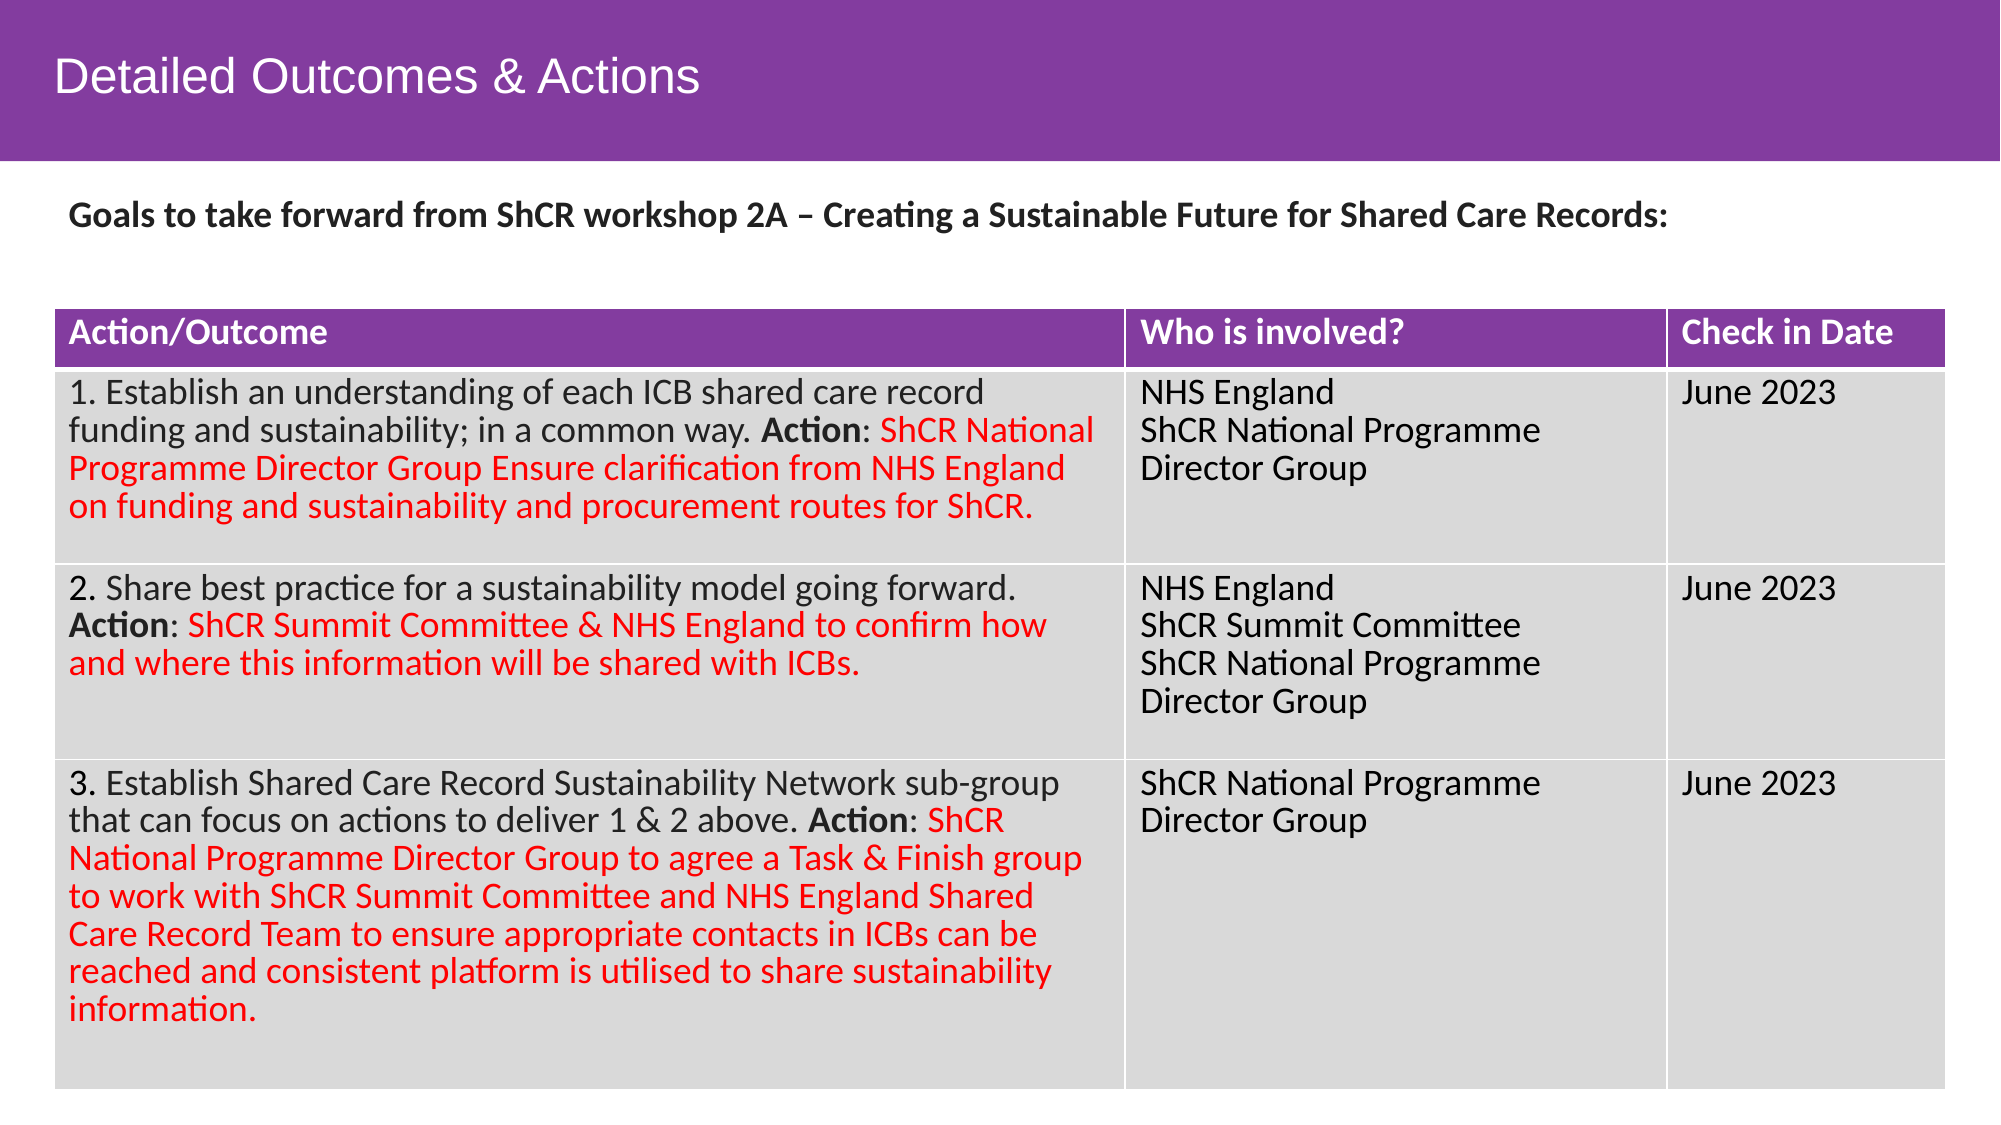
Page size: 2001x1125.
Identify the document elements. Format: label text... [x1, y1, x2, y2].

table_cell NHS England ShCR National Programme Director Group [1126, 372, 1666, 563]
table_header Who is involved? [1126, 309, 1666, 367]
table_header Action/Outcome [55, 309, 1124, 367]
table_cell June 2023 [1668, 565, 1945, 759]
text_box Goals to take forward from ShCR workshop 2A – Creating a Sustainable Future for Shared Care Records: [53, 182, 1947, 288]
table_cell ShCR National Programme Director Group [1126, 760, 1666, 1089]
table_cell 2. Share best practice for a sustainability model going forward. Action: ShCR Summit Committee & NHS England to confirm how and where this information will be shared with ICBs. [55, 565, 1124, 759]
table_cell 3. Establish Shared Care Record Sustainability Network sub-group that can focus on actions to deliver 1 & 2 above. Action: ShCR National Programme Director Group to agree a Task & Finish group to work with ShCR Summit Committee and NHS England Shared Care Record Team to ensure appropriate contacts in ICBs can be reached and consistent platform is utilised to share sustainability information. [55, 760, 1124, 1089]
table_cell 1. Establish an understanding of each ICB shared care record funding and sustainability; in a common way. Action: ShCR National Programme Director Group Ensure clarification from NHS England on funding and sustainability and procurement routes for ShCR. [55, 372, 1124, 563]
table_cell June 2023 [1668, 760, 1945, 1089]
text_box Detailed Outcomes & Actions [39, 35, 1733, 111]
table_cell June 2023 [1668, 372, 1945, 563]
table_cell NHS England ShCR Summit Committee ShCR National Programme Director Group [1126, 565, 1666, 759]
table_header Check in Date [1668, 309, 1945, 367]
text_box [0, 0, 2000, 162]
